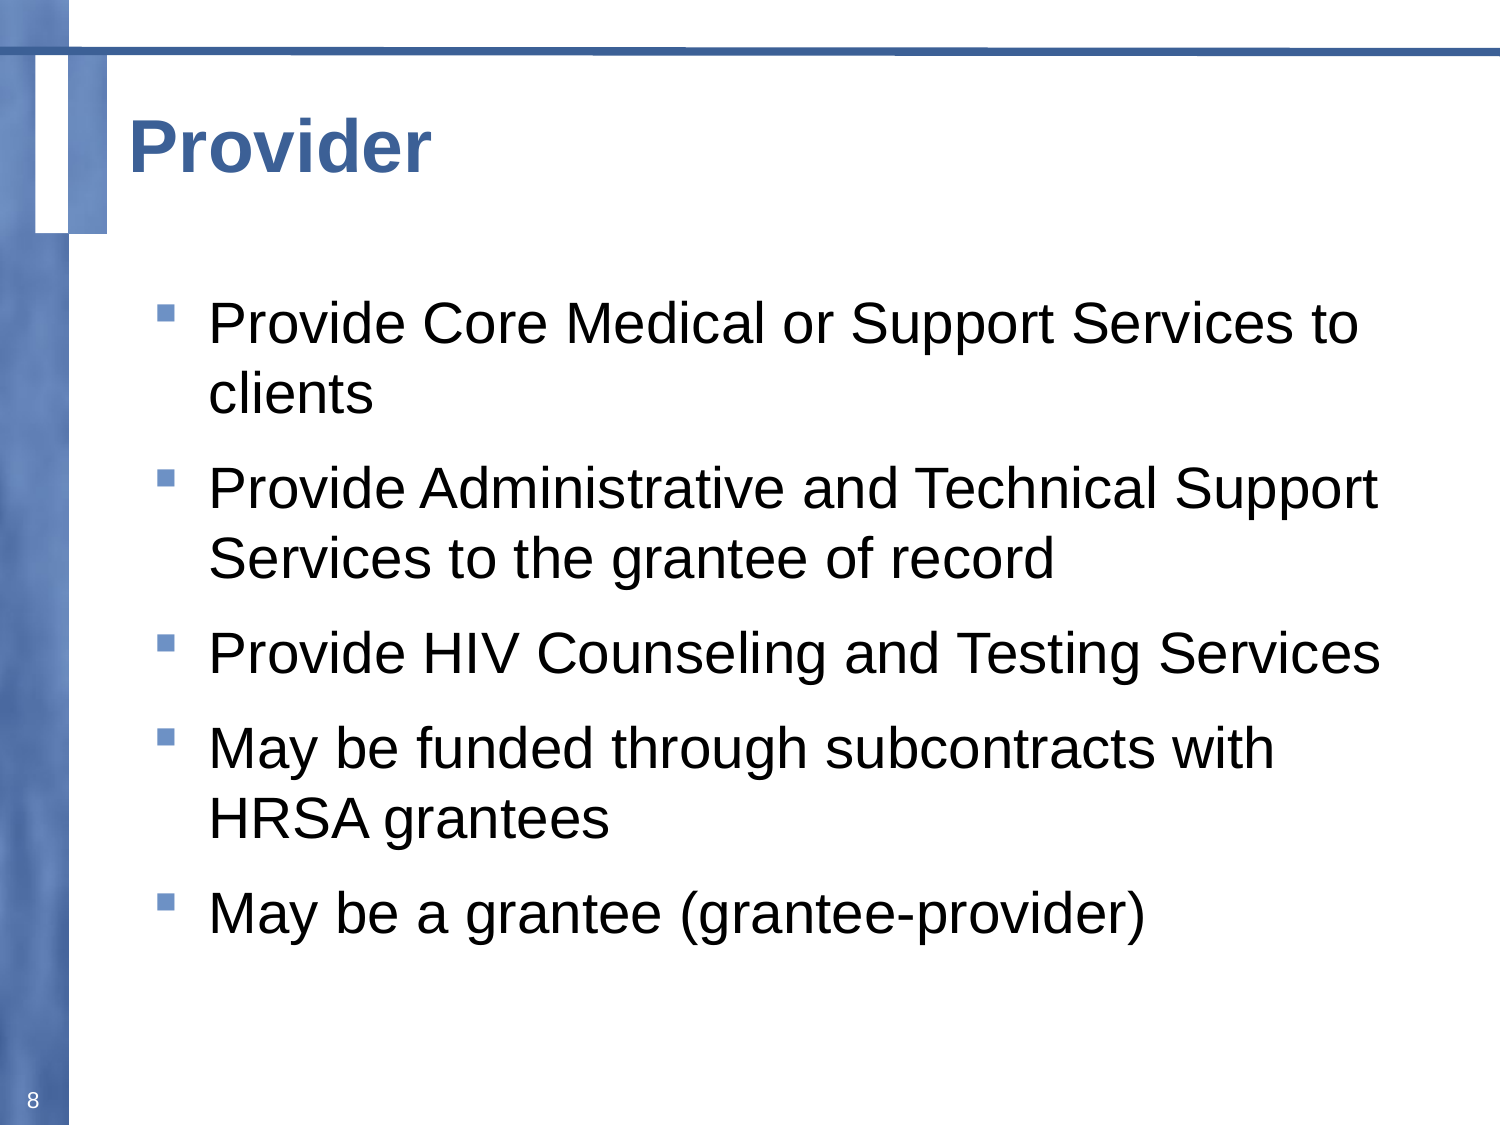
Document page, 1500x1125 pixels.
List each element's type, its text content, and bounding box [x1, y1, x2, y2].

list Provide Core Medical or Support Services to clients Provide Administrative and Technical Support Services to the grantee of record Provide HIV Counseling and Testing Services May be funded through subcontracts with HRSA grantees May be a grantee (grantee-provider) [137, 277, 1433, 980]
picture [0, 56, 107, 1125]
slide_number 8 [0, 1072, 67, 1121]
title Provider [114, 57, 1463, 241]
picture [0, 0, 69, 46]
